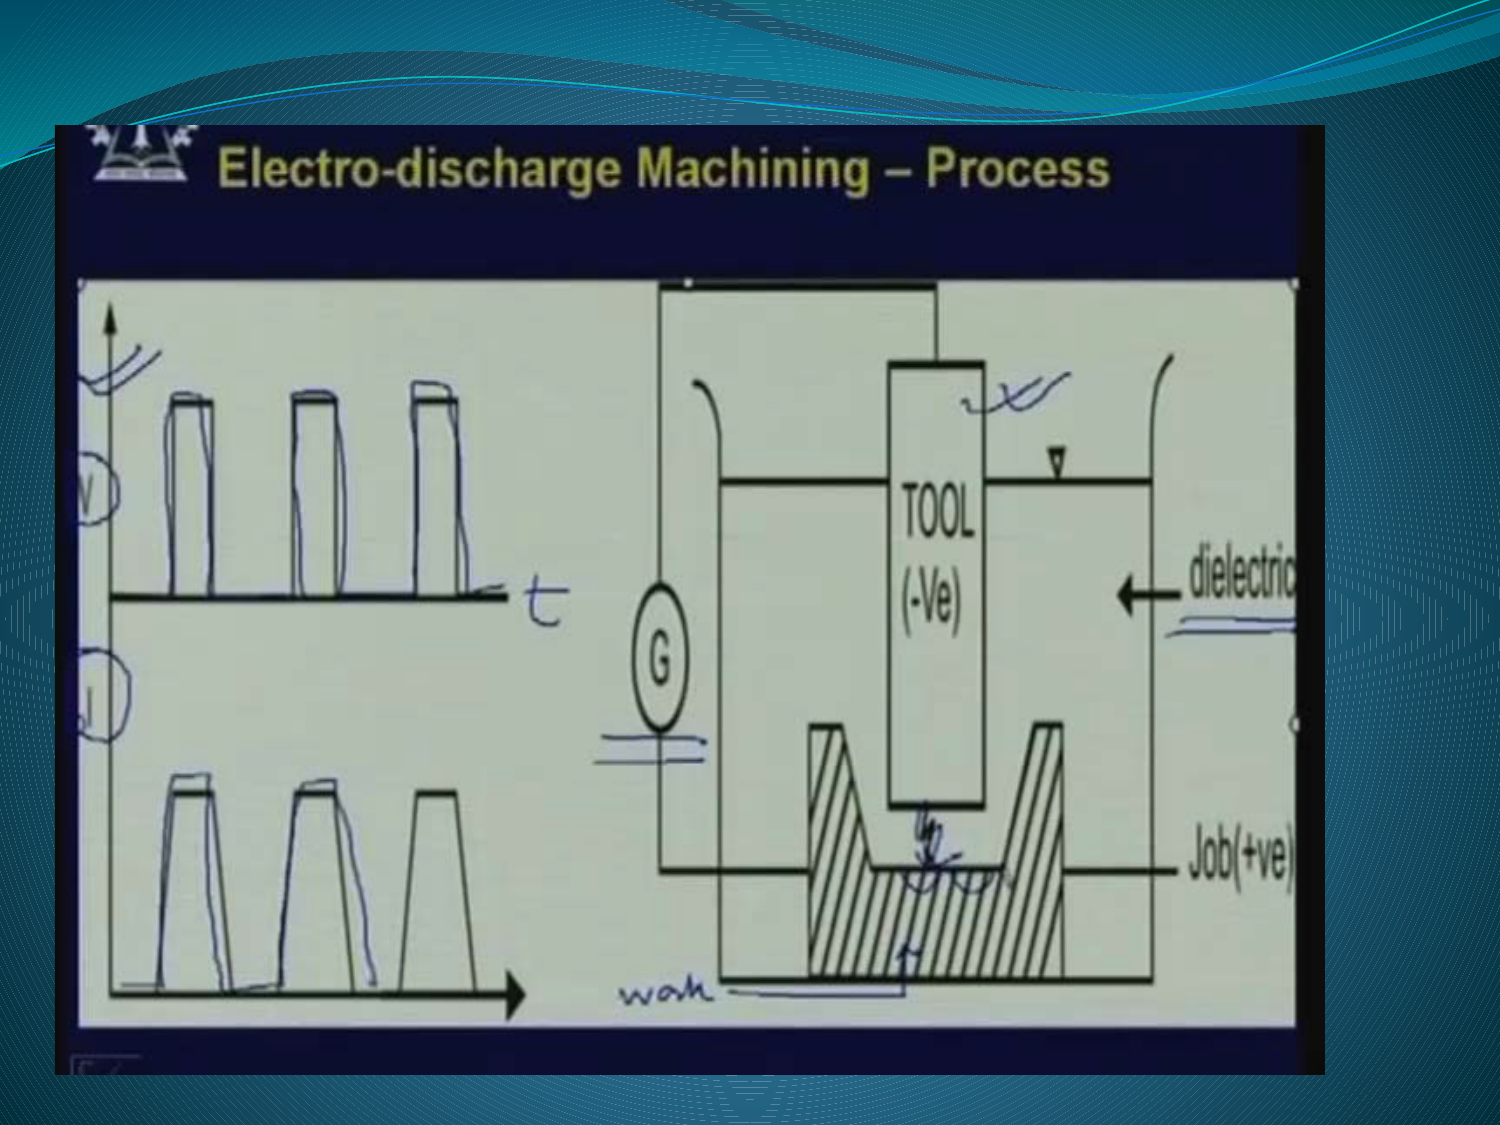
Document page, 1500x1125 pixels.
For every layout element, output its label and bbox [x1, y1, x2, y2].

picture [54, 124, 1326, 1076]
